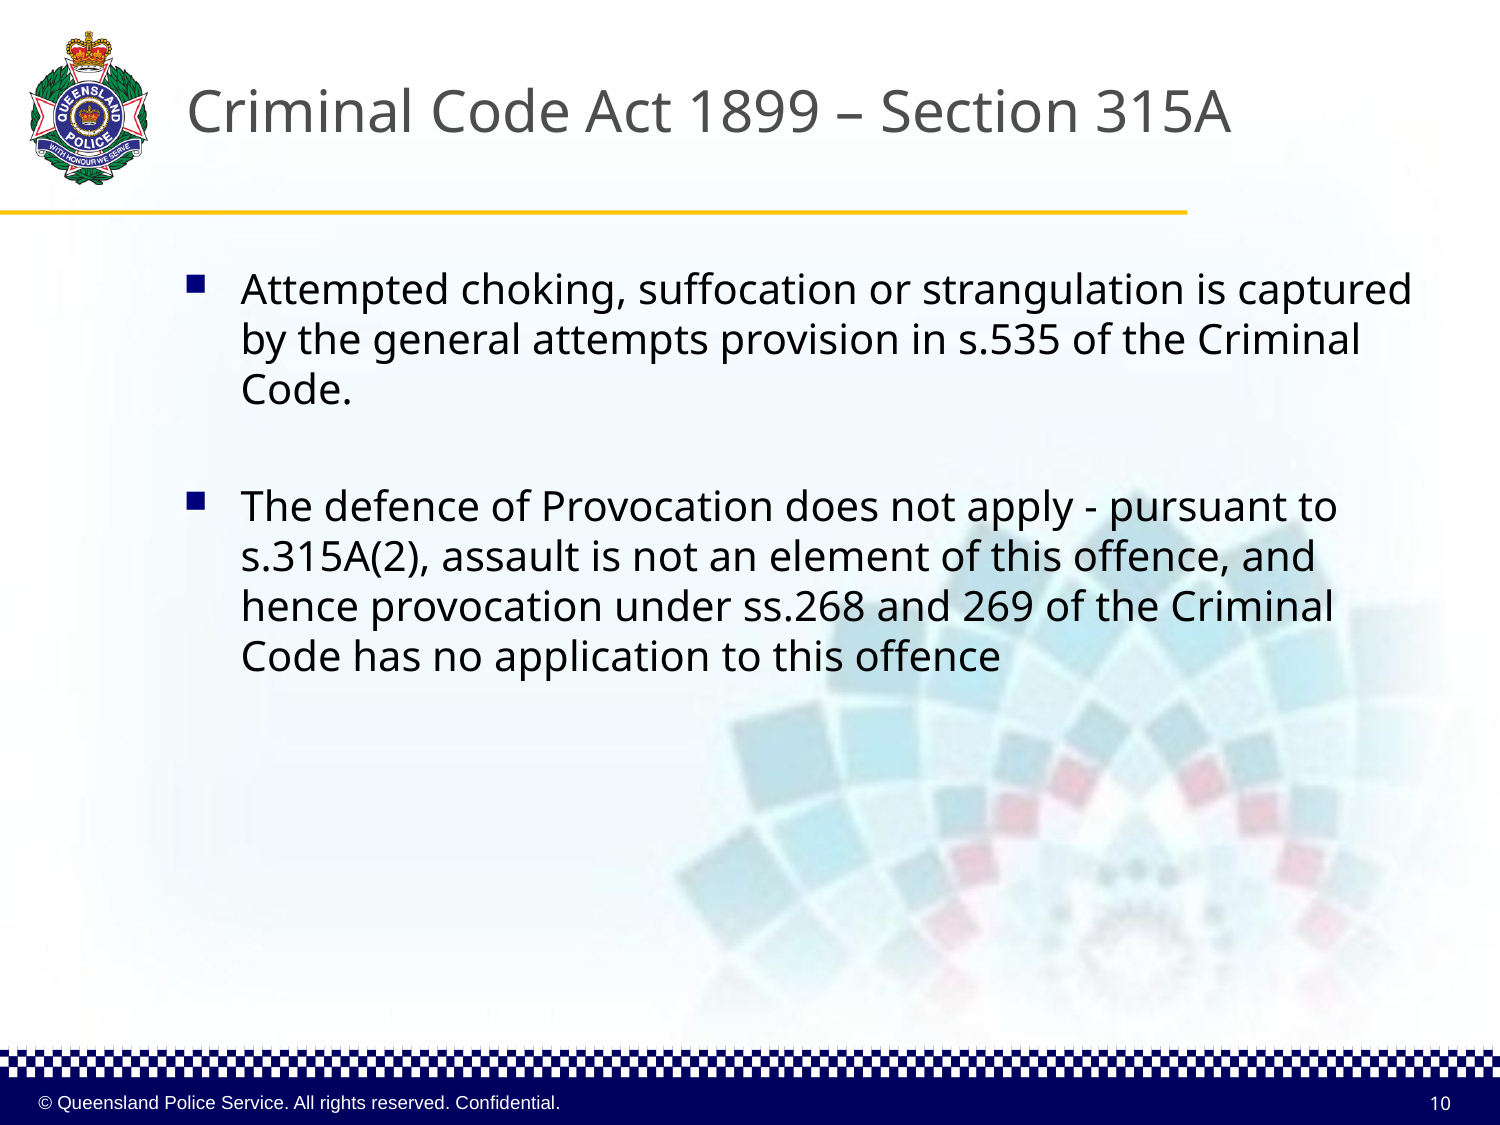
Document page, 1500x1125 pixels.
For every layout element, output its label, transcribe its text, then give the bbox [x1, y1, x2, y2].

title Criminal Code Act 1899 – Section 315A [171, 42, 1471, 176]
slide_number 10 [1352, 1082, 1467, 1125]
list Attempted choking, suffocation or strangulation is captured by the general attempts provision in s.535 of the Criminal Code. The defence of Provocation does not apply - pursuant to s.315A(2), assault is not an element of this offence, and hence provocation under ss.268 and 269 of the Criminal Code has no application to this offence [169, 255, 1459, 1024]
picture [0, 0, 1500, 1100]
